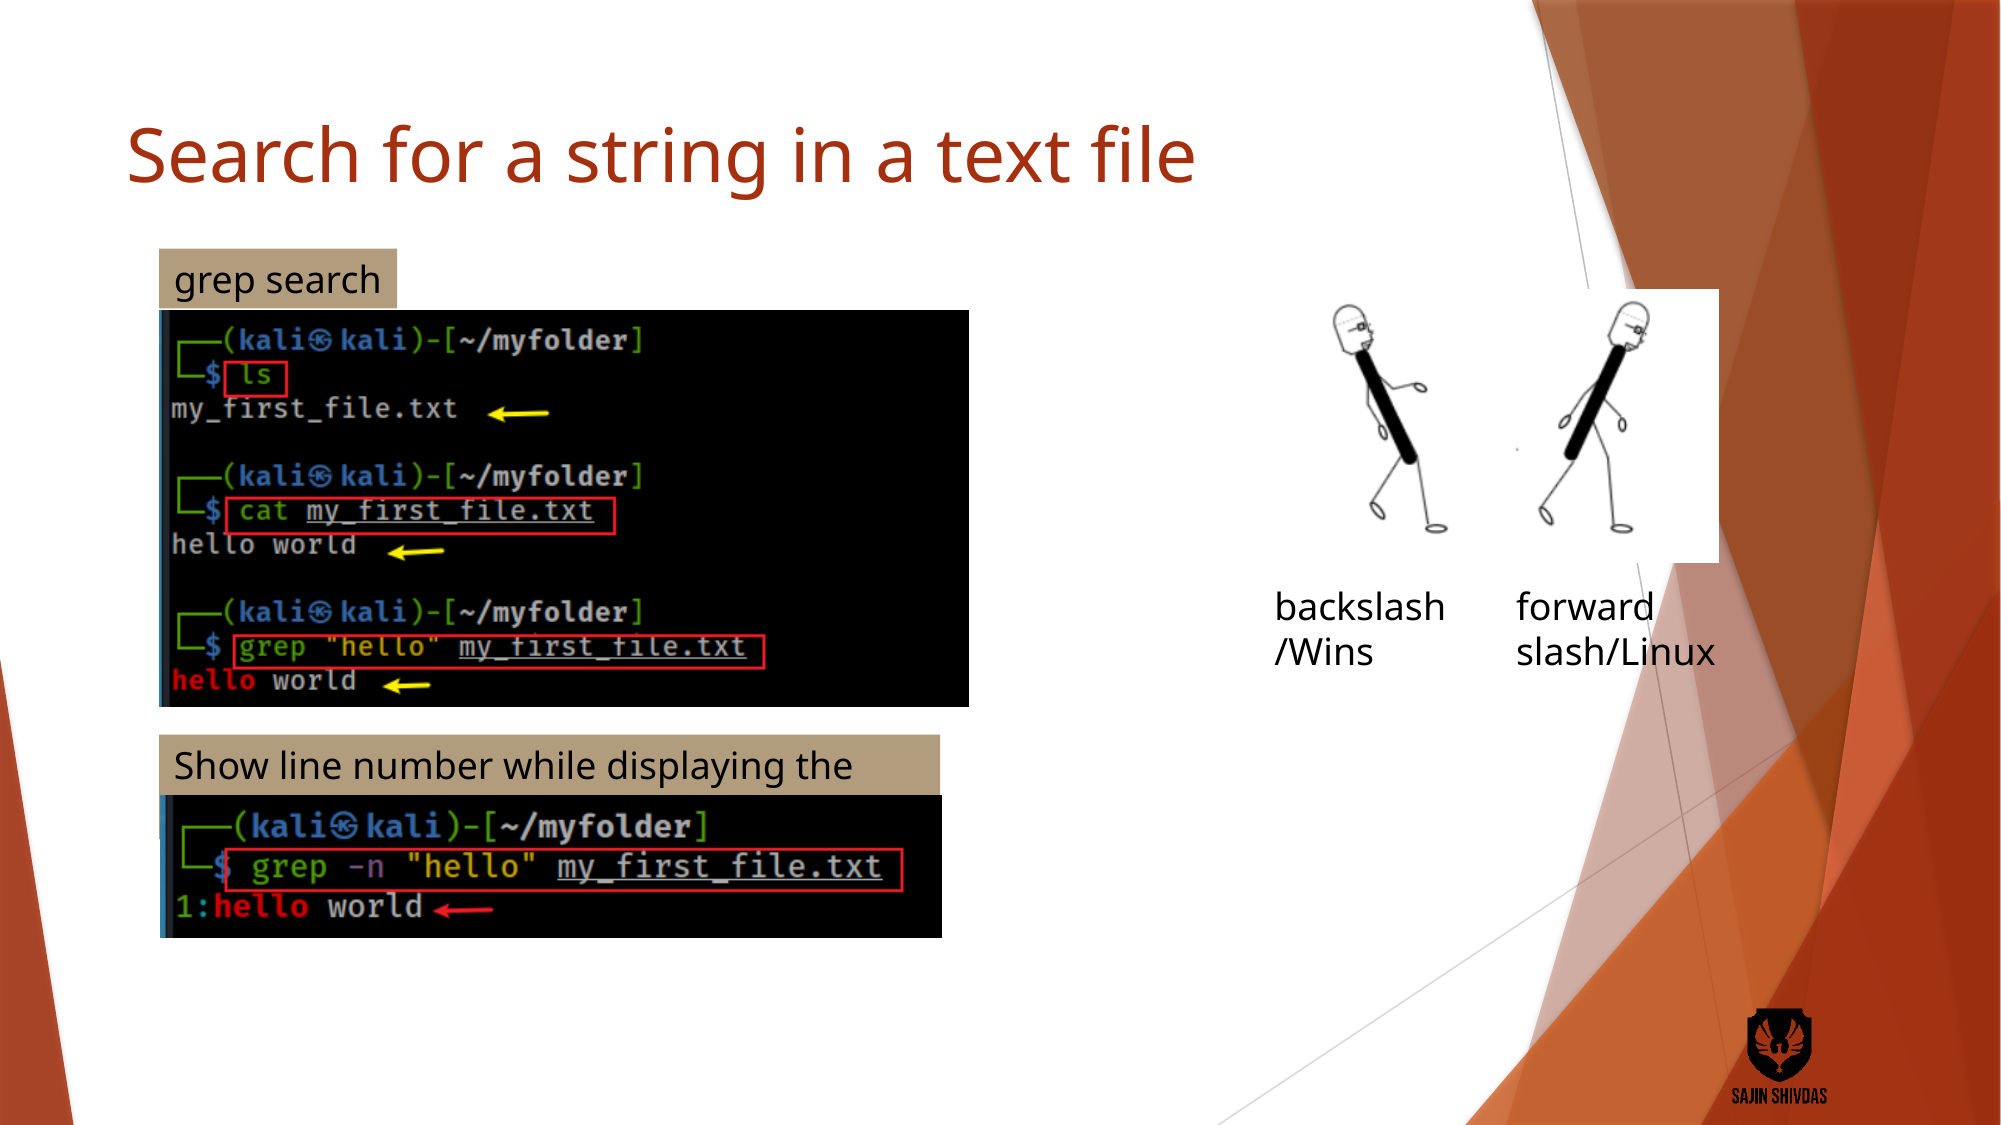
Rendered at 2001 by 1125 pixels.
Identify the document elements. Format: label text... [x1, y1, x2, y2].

text_box Show line number while displaying the output [159, 734, 941, 794]
picture [158, 309, 970, 707]
title Search for a string in a text file [111, 99, 1522, 317]
picture [159, 794, 943, 939]
text_box backslash/Wins [1259, 575, 1462, 680]
text_box forward slash/Linux [1501, 575, 1746, 680]
picture [1721, 998, 1840, 1116]
picture [1283, 289, 1719, 563]
text_box grep search [159, 248, 398, 309]
